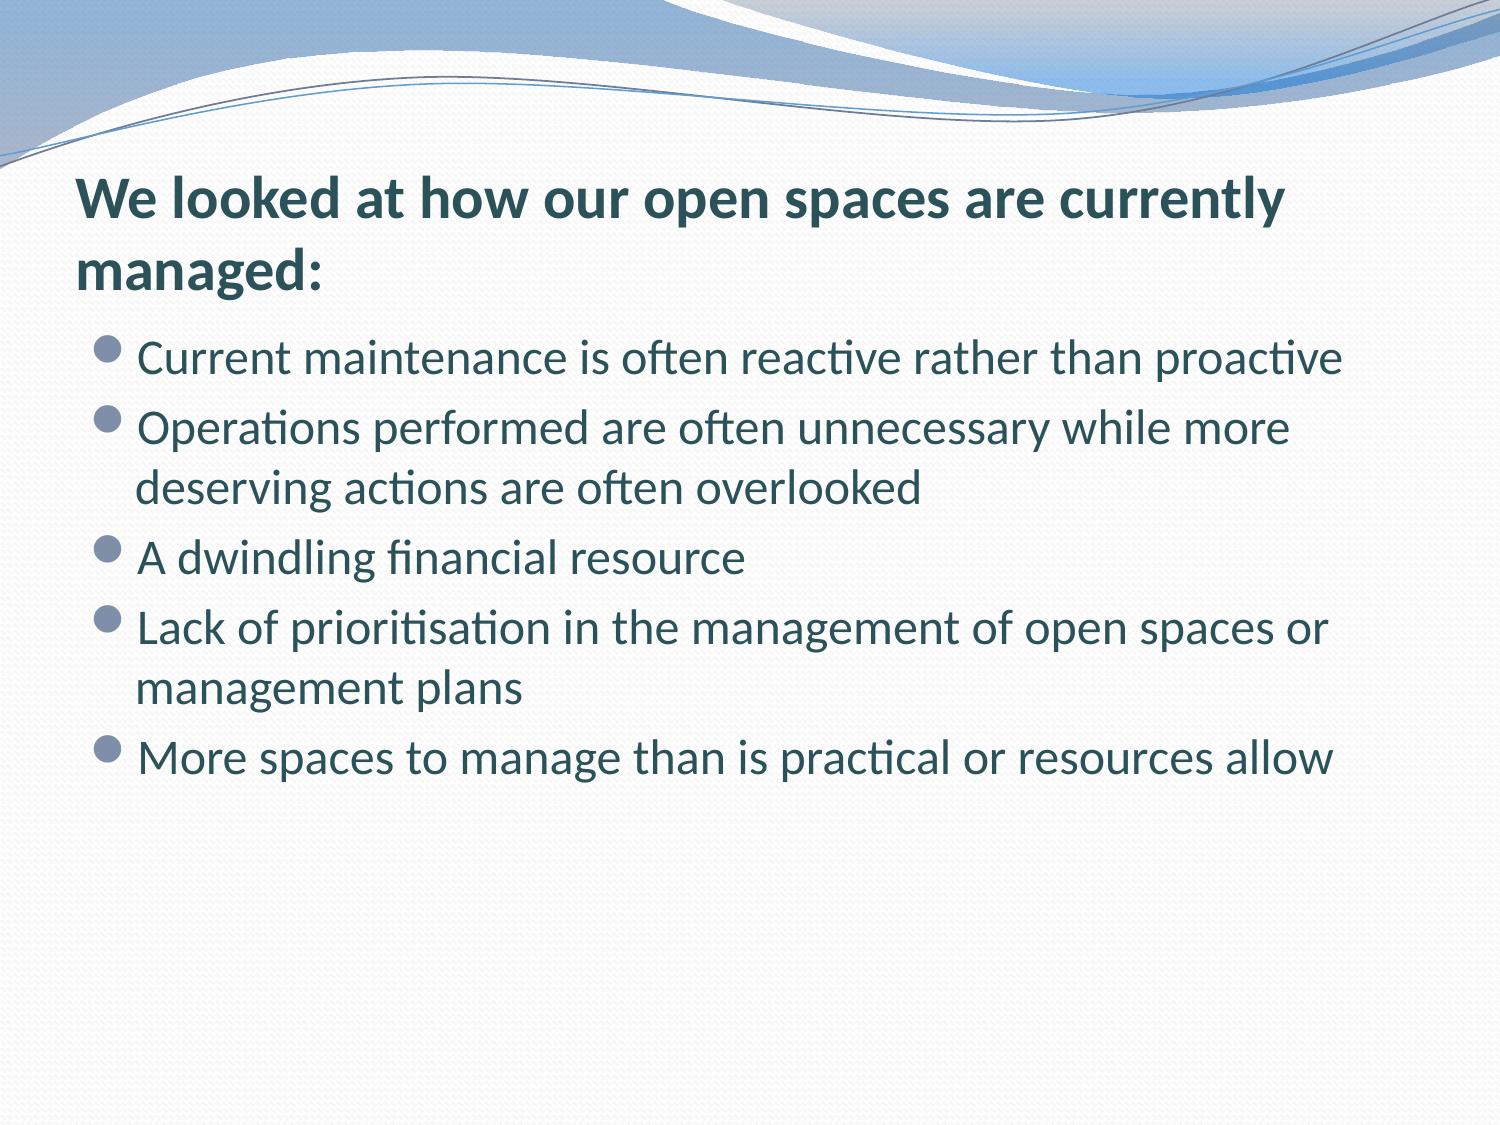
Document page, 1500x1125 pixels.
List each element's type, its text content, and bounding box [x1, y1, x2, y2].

title We looked at how our open spaces are currently managed: [75, 115, 1425, 303]
list Current maintenance is often reactive rather than proactive Operations performed are often unnecessary while more deserving actions are often overlooked A dwindling financial resource Lack of prioritisation in the management of open spaces or management plans More spaces to manage than is practical or resources allow [75, 317, 1425, 1038]
